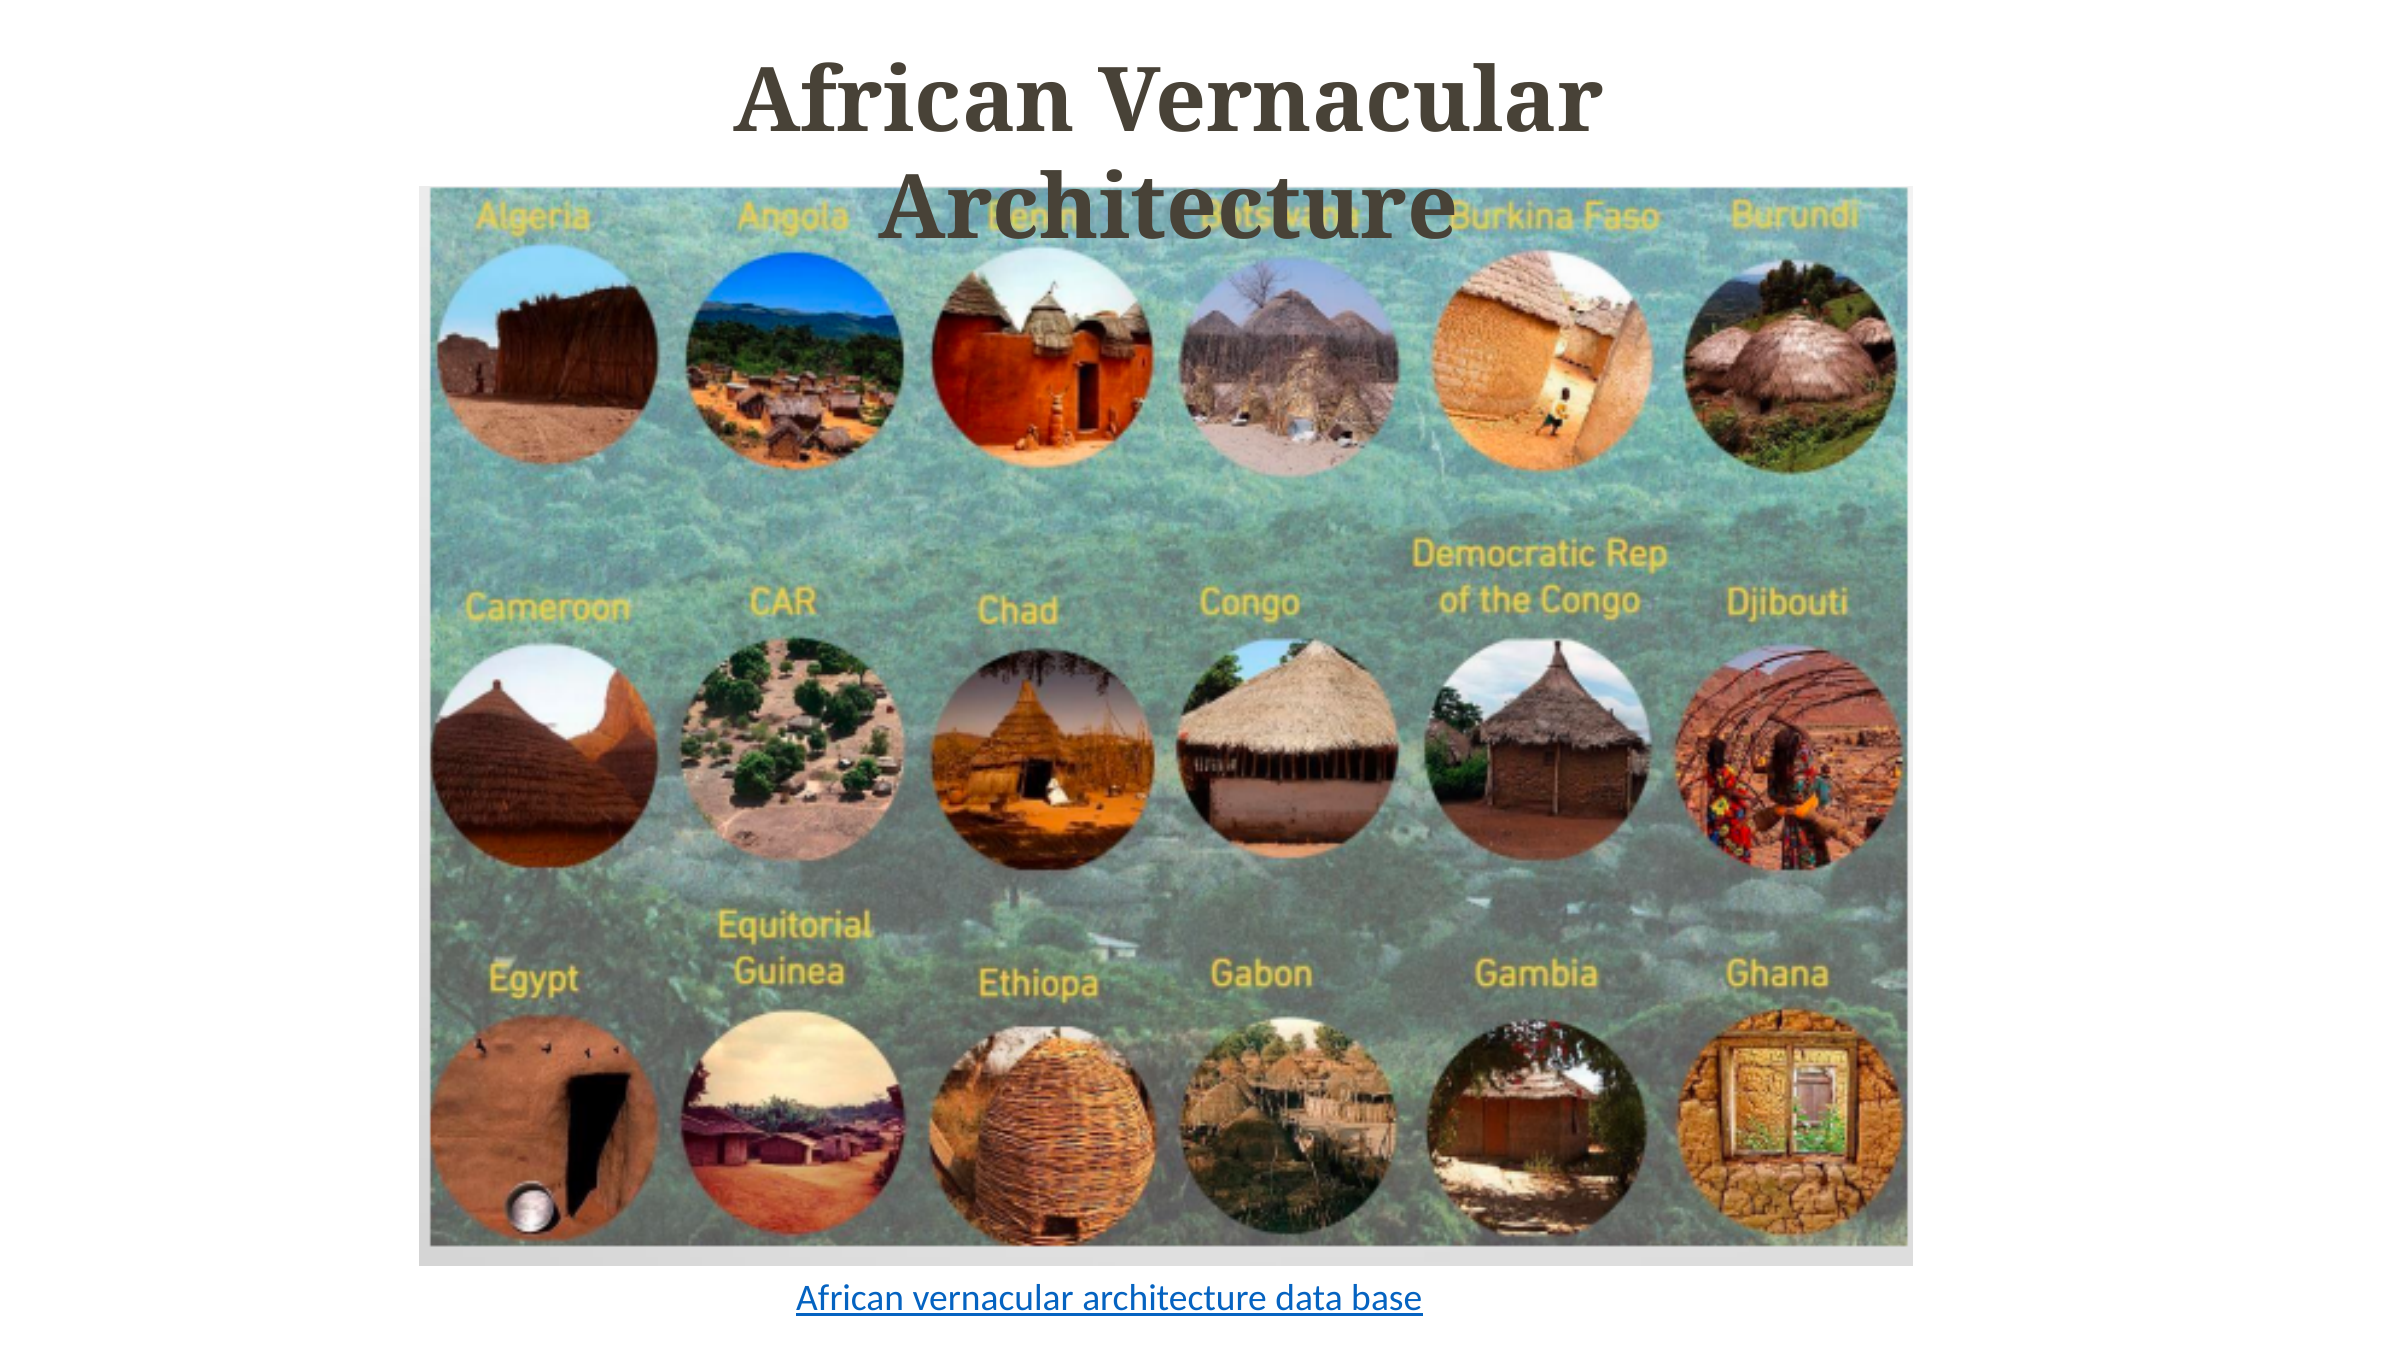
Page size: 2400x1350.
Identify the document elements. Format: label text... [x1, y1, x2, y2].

text_box African vernacular architecture data base [304, 1265, 1915, 1326]
picture [419, 186, 1913, 1266]
text_box African Vernacular Architecture [420, 34, 1918, 371]
